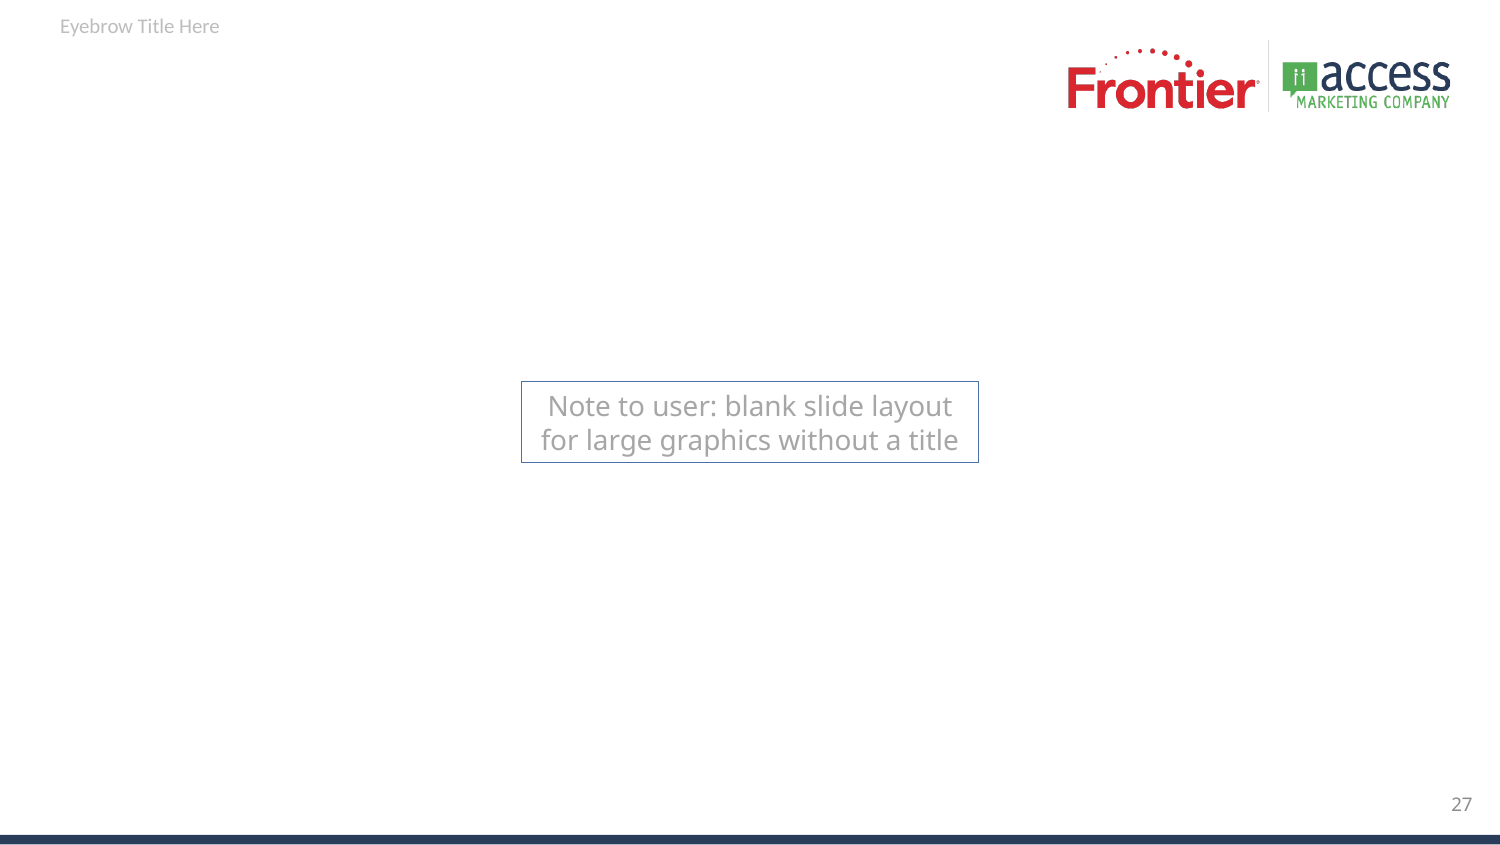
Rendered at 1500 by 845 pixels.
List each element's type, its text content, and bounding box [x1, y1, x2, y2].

slide_number 27 [1383, 782, 1473, 828]
picture [1065, 41, 1262, 116]
picture [1281, 61, 1451, 109]
text_box Note to user: blank slide layout for large graphics without a title [521, 381, 979, 463]
